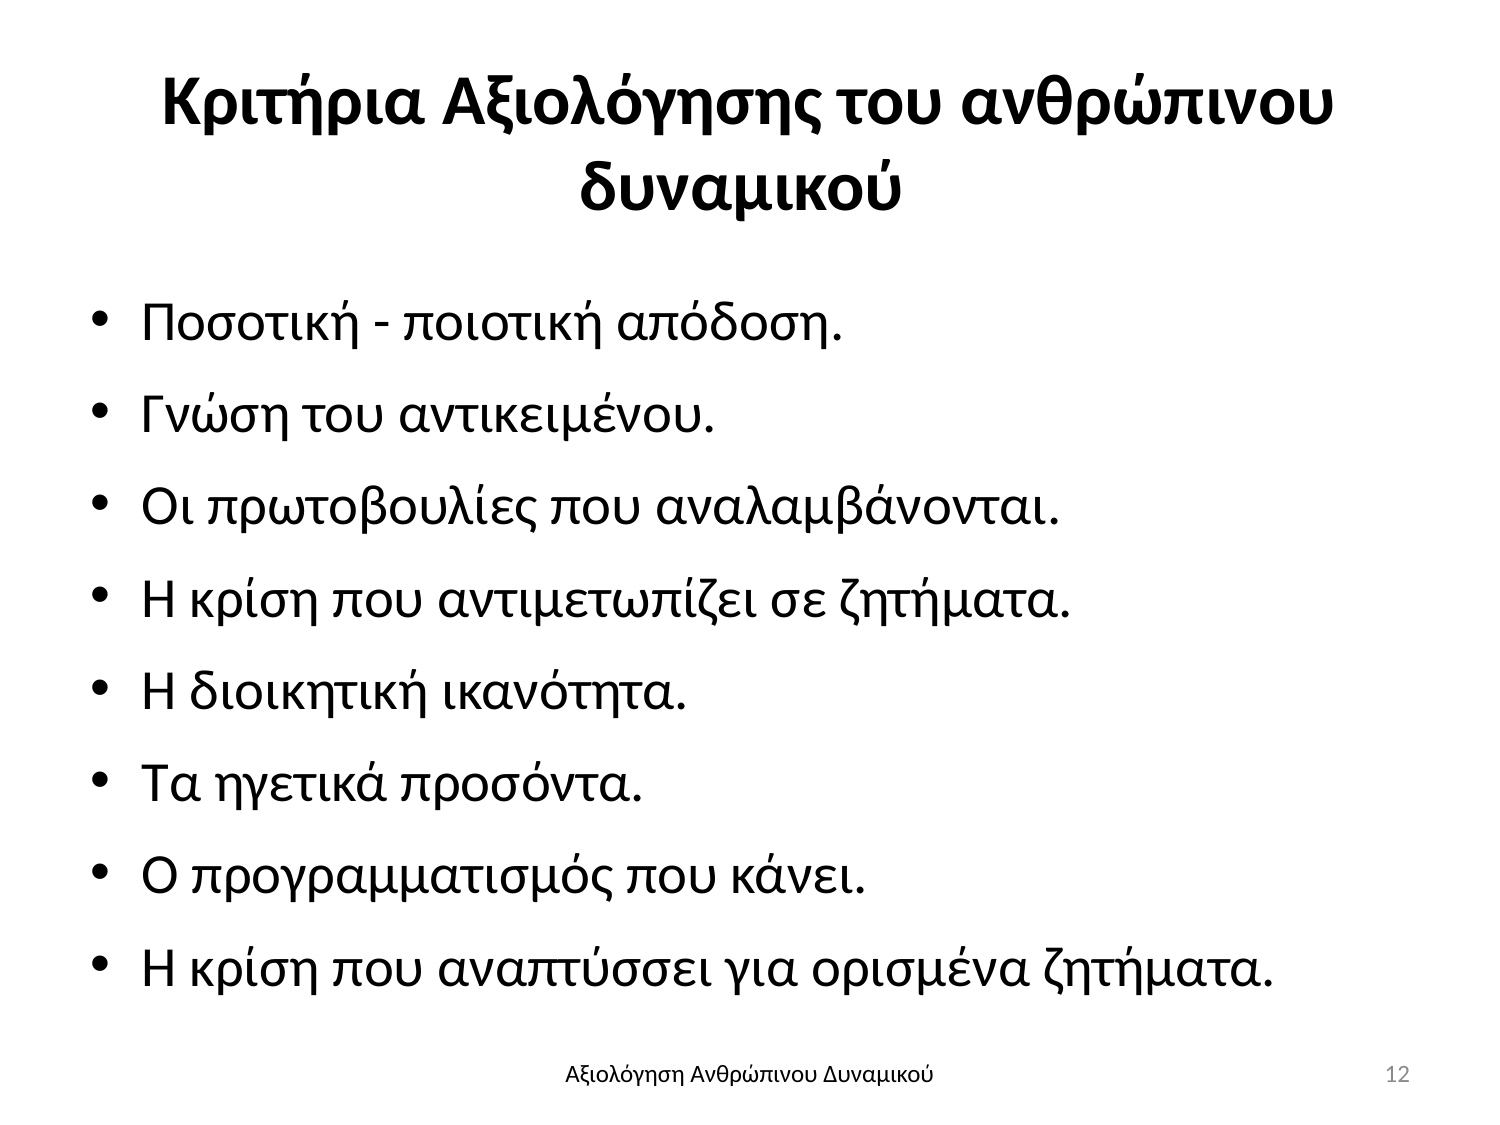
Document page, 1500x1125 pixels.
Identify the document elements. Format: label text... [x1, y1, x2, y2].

footer Αξιολόγηση Ανθρώπινου Δυναμικού [512, 1042, 988, 1103]
list Ποσοτική - ποιοτική απόδοση. Γνώση του αντικειμένου. Οι πρωτοβουλίες που αναλαμβάνονται. Η κρίση που αντιμετωπίζει σε ζητήματα. Η διοικητική ικανότητα. Τα ηγετικά προσόντα. Ο προγραμματισμός που κάνει. Η κρίση που αναπτύσσει για ορισμένα ζητήματα. [75, 262, 1425, 1005]
title Κριτήρια Αξιολόγησης του ανθρώπινου δυναμικού [75, 45, 1425, 233]
slide_number 12 [1074, 1042, 1425, 1103]
